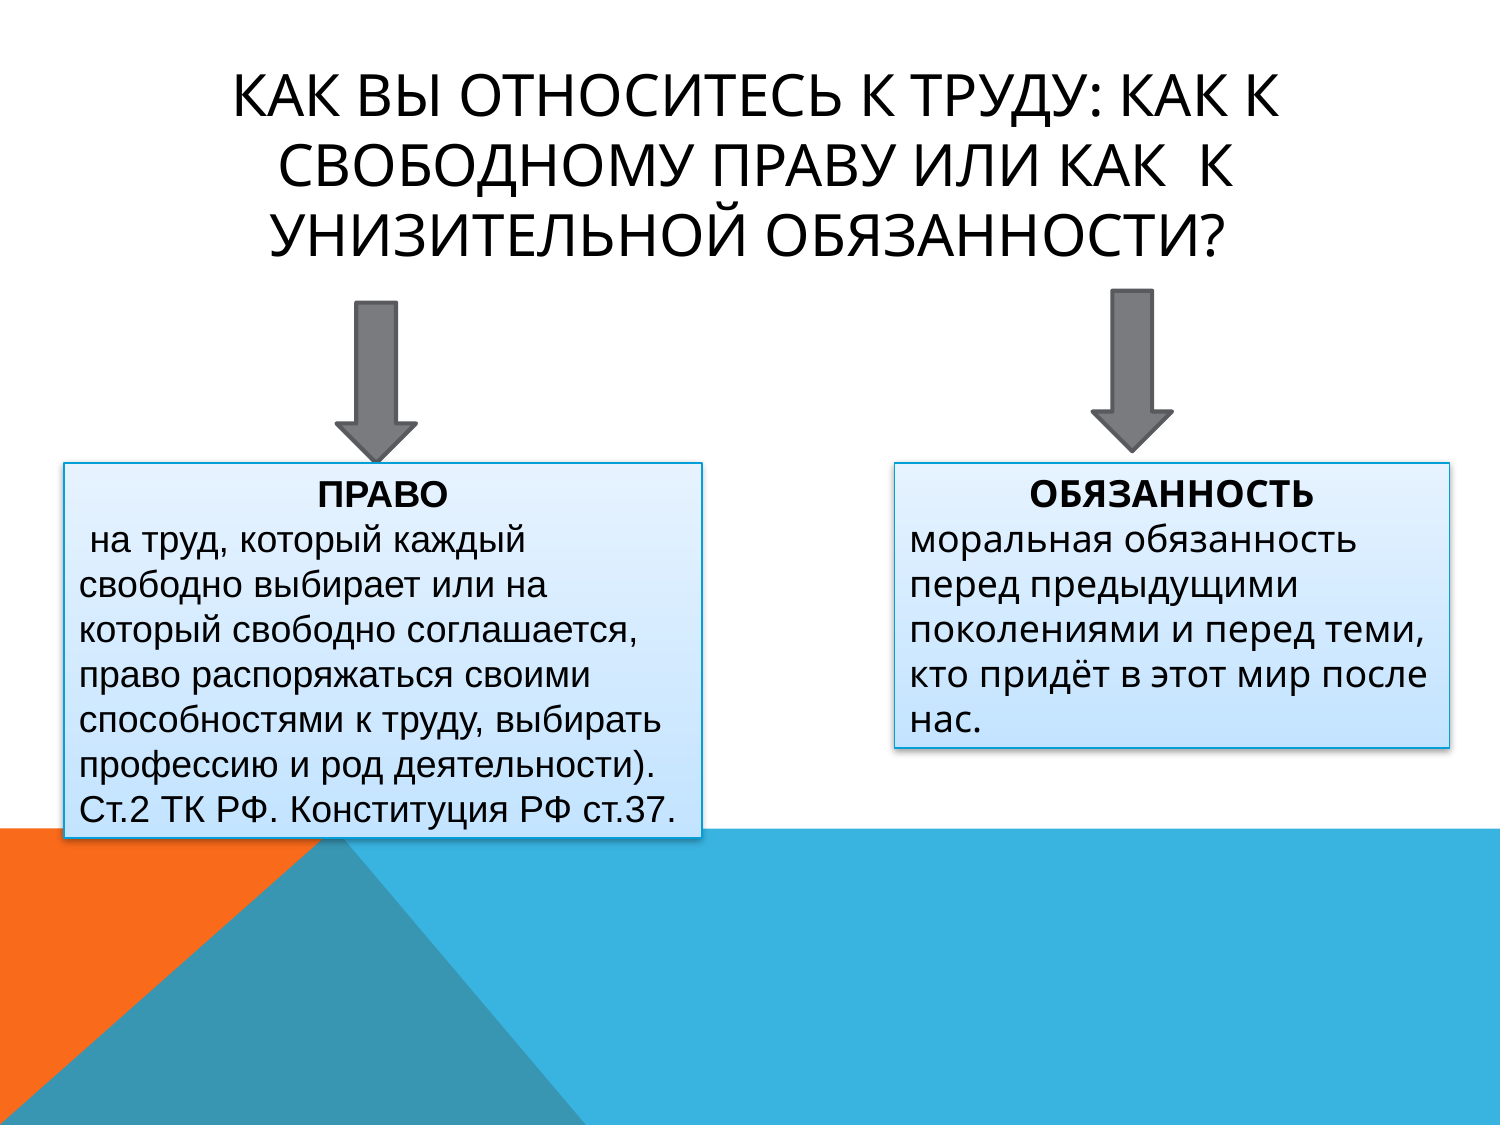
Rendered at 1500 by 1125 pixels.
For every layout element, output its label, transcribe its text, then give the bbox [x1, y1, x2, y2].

text_box ПРАВО на труд, который каждый свободно выбирает или на который свободно соглашается, право распоряжаться своими способностями к труду, выбирать профессию и род деятельности). Ст.2 ТК РФ. Конституция РФ ст.37. [63, 462, 703, 839]
text_box [1090, 288, 1174, 454]
text_box [334, 300, 418, 460]
title Как вы относитесь к труду: как к свободному праву или как к унизительной обязанности? [135, 60, 1376, 268]
text_box ОБЯЗАННОСТЬ моральная обязанность перед предыдущими поколениями и перед теми, кто придёт в этот мир после нас. [894, 462, 1450, 749]
